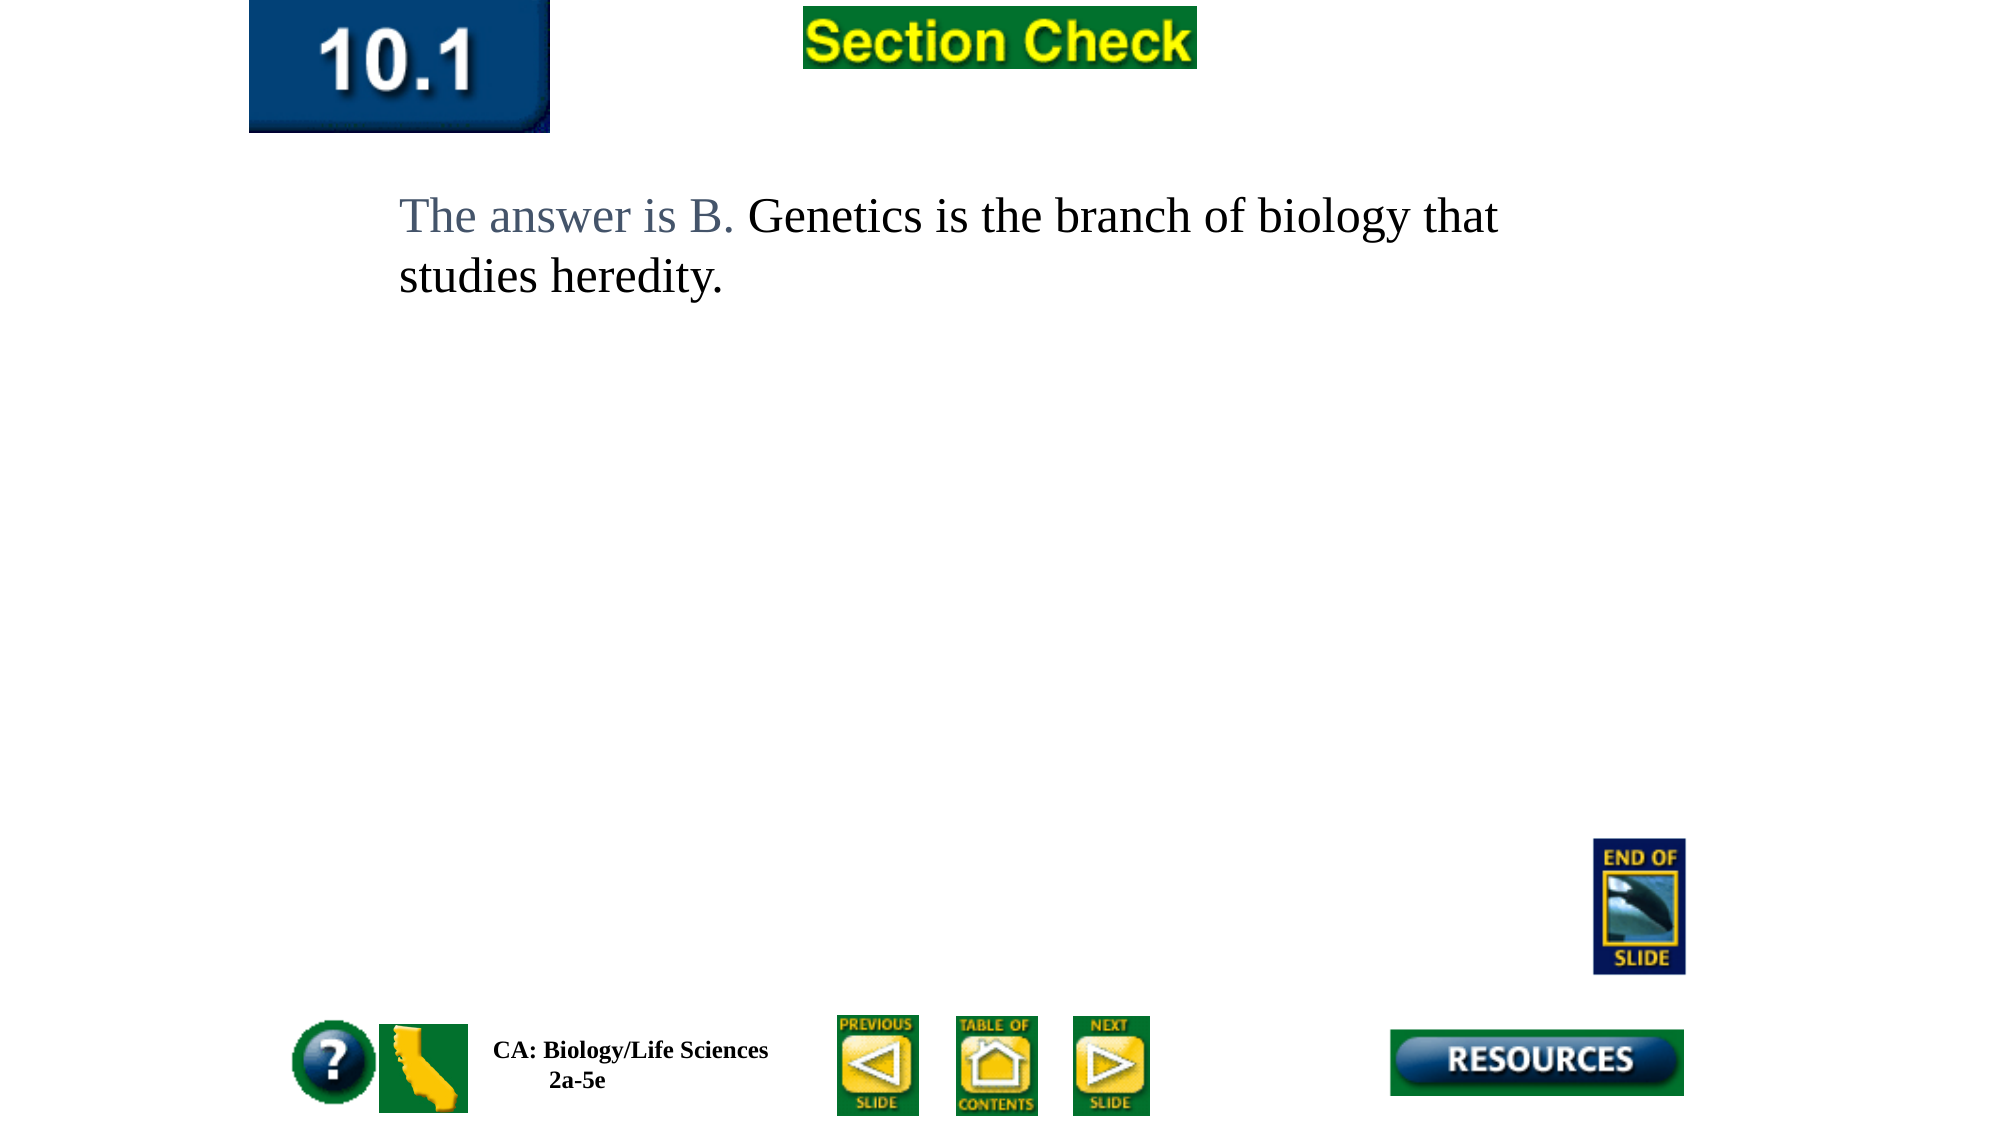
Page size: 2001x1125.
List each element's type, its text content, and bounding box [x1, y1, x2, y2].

picture [287, 1017, 468, 1113]
picture [803, 6, 1197, 69]
text_box CA: Biology/Life Sciences 2a-5e [478, 1026, 785, 1102]
picture [956, 1016, 1038, 1116]
picture [1590, 837, 1688, 977]
picture [837, 1015, 919, 1116]
picture [249, 0, 550, 134]
text_box The answer is B. Genetics is the branch of biology that studies heredity. [384, 174, 1525, 310]
picture [1387, 1028, 1684, 1096]
picture [1073, 1016, 1150, 1116]
